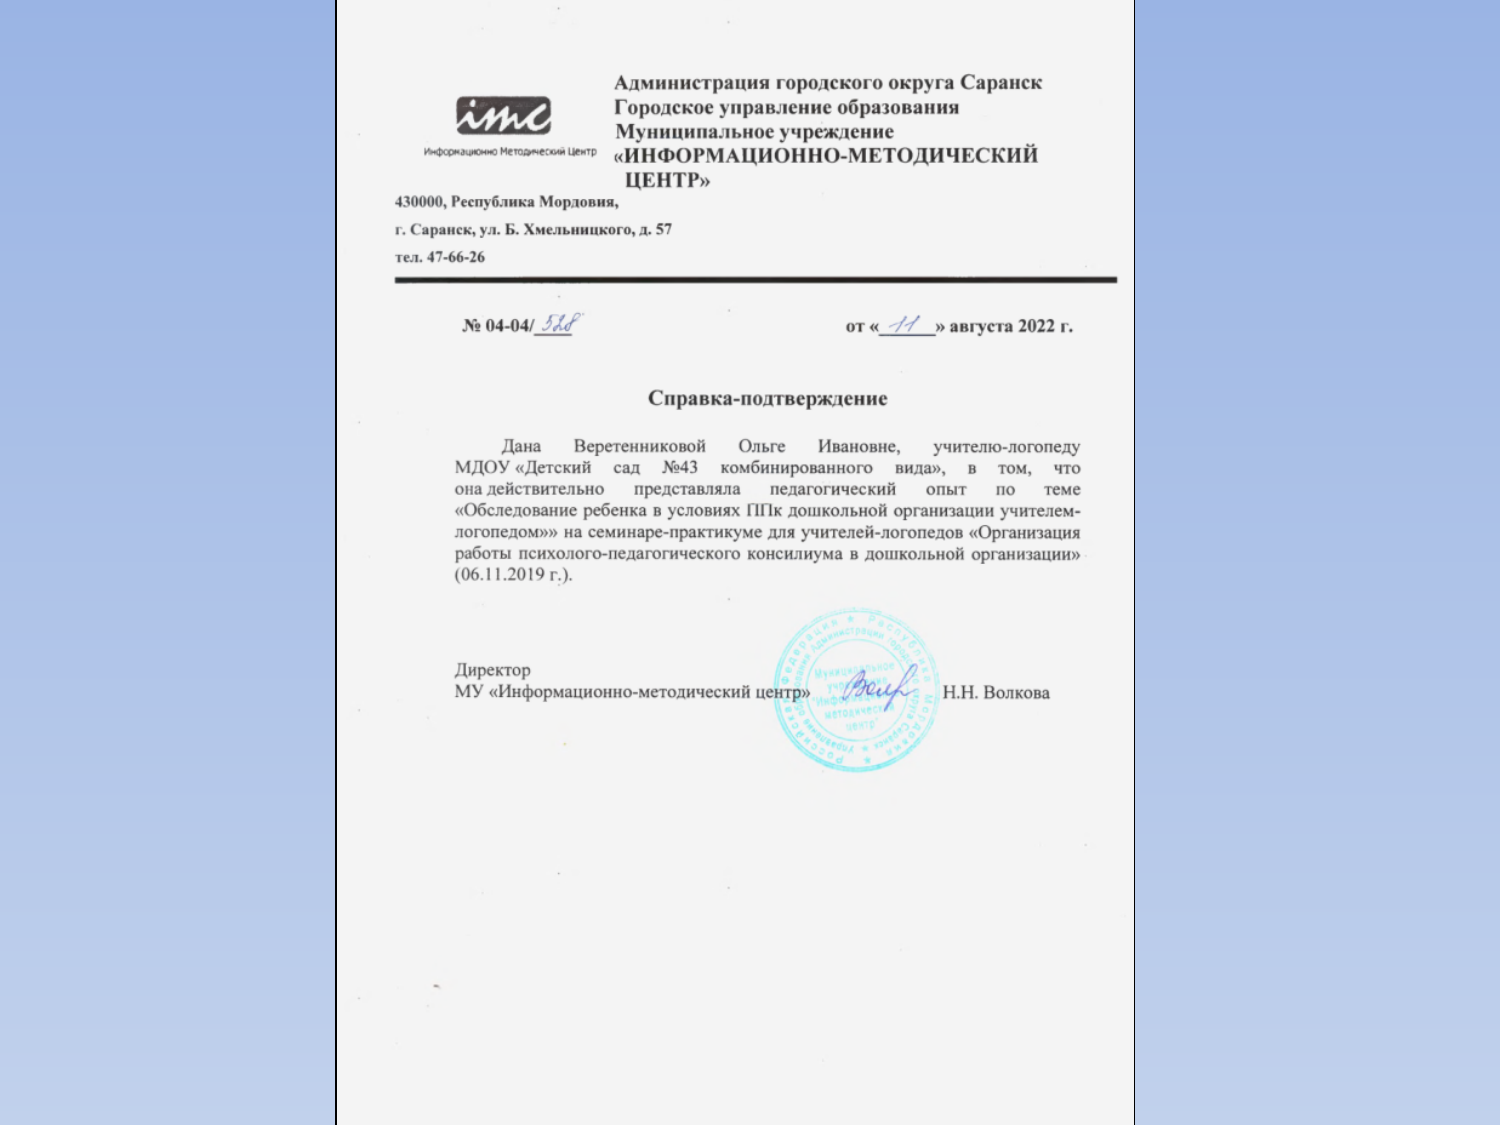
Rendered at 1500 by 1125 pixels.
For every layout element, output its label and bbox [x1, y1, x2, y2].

picture [336, 0, 1135, 1125]
